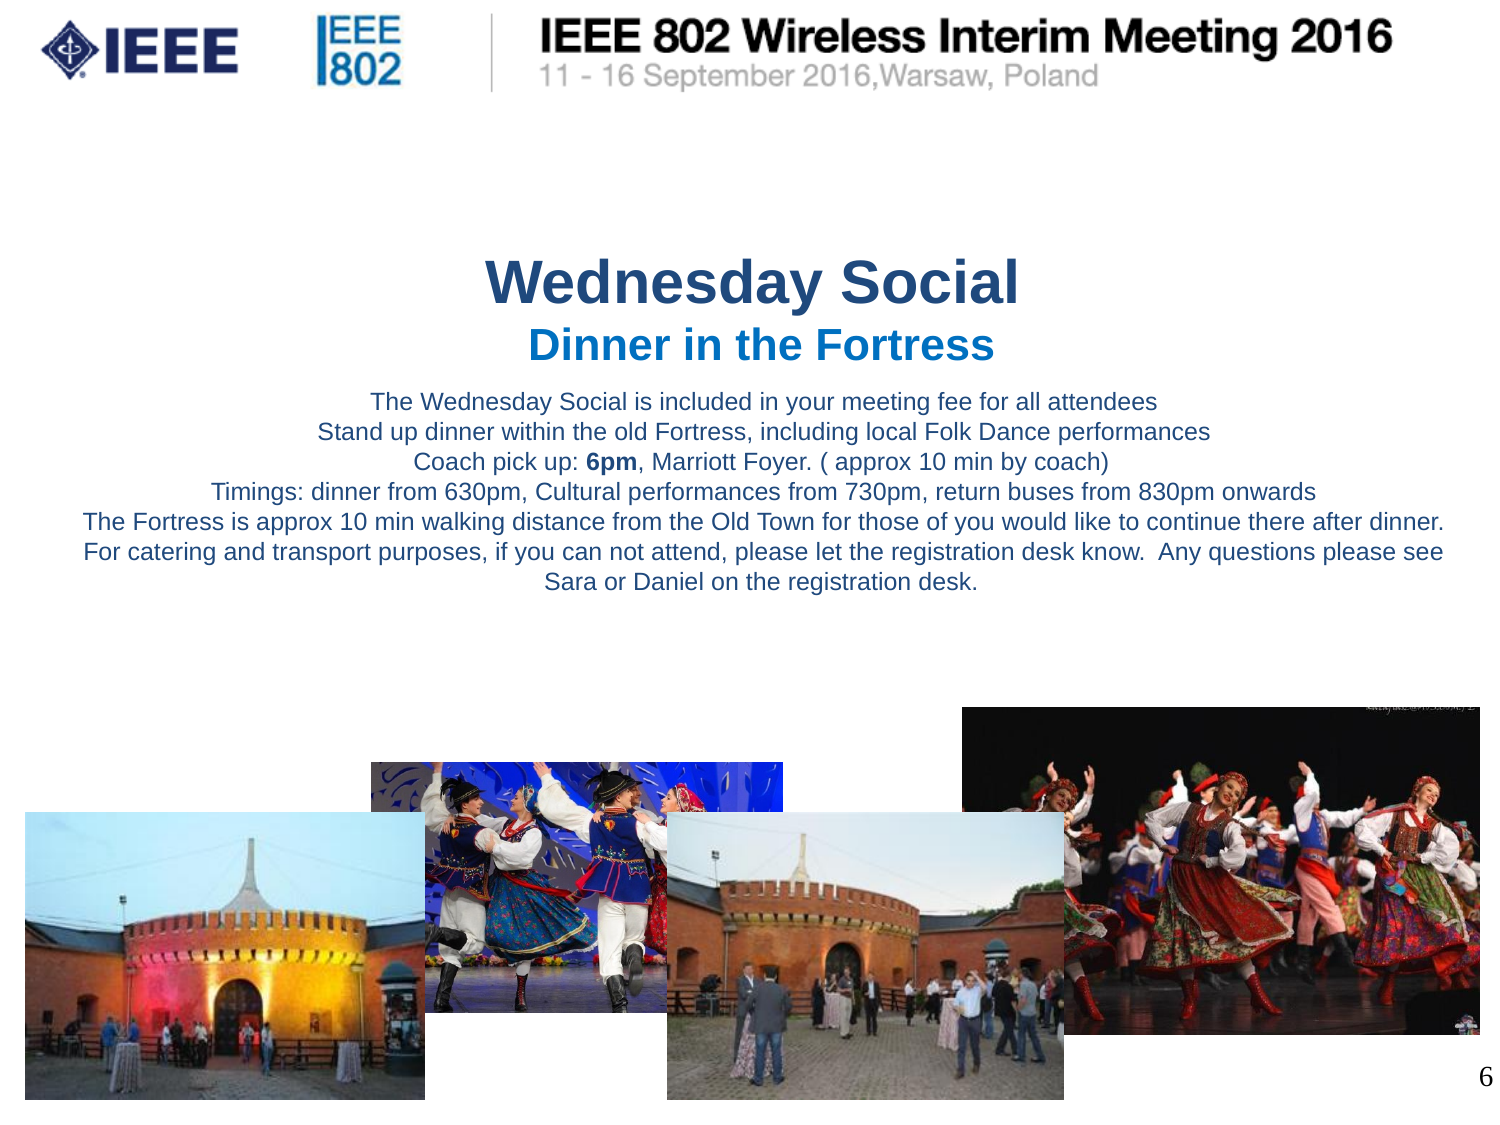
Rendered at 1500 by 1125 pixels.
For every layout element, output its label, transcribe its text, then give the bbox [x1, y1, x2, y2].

picture [25, 707, 1481, 1101]
title Wednesday Social Dinner in the Fortress The Wednesday Social is included in your meeting fee for all attendees Stand up dinner within the old Fortress, including local Folk Dance performances Coach pick up: 6pm, Marriott Foyer. ( approx 10 min by coach) Timings: dinner from 630pm, Cultural performances from 730pm, return buses from 830pm onwards The Fortress is approx 10 min walking distance from the Old Town for those of you would like to continue there after dinner. For catering and transport purposes, if you can not attend, please let the registration desk know. Any questions please see Sara or Daniel on the registration desk. [53, 131, 1471, 713]
picture [2, 0, 1500, 123]
